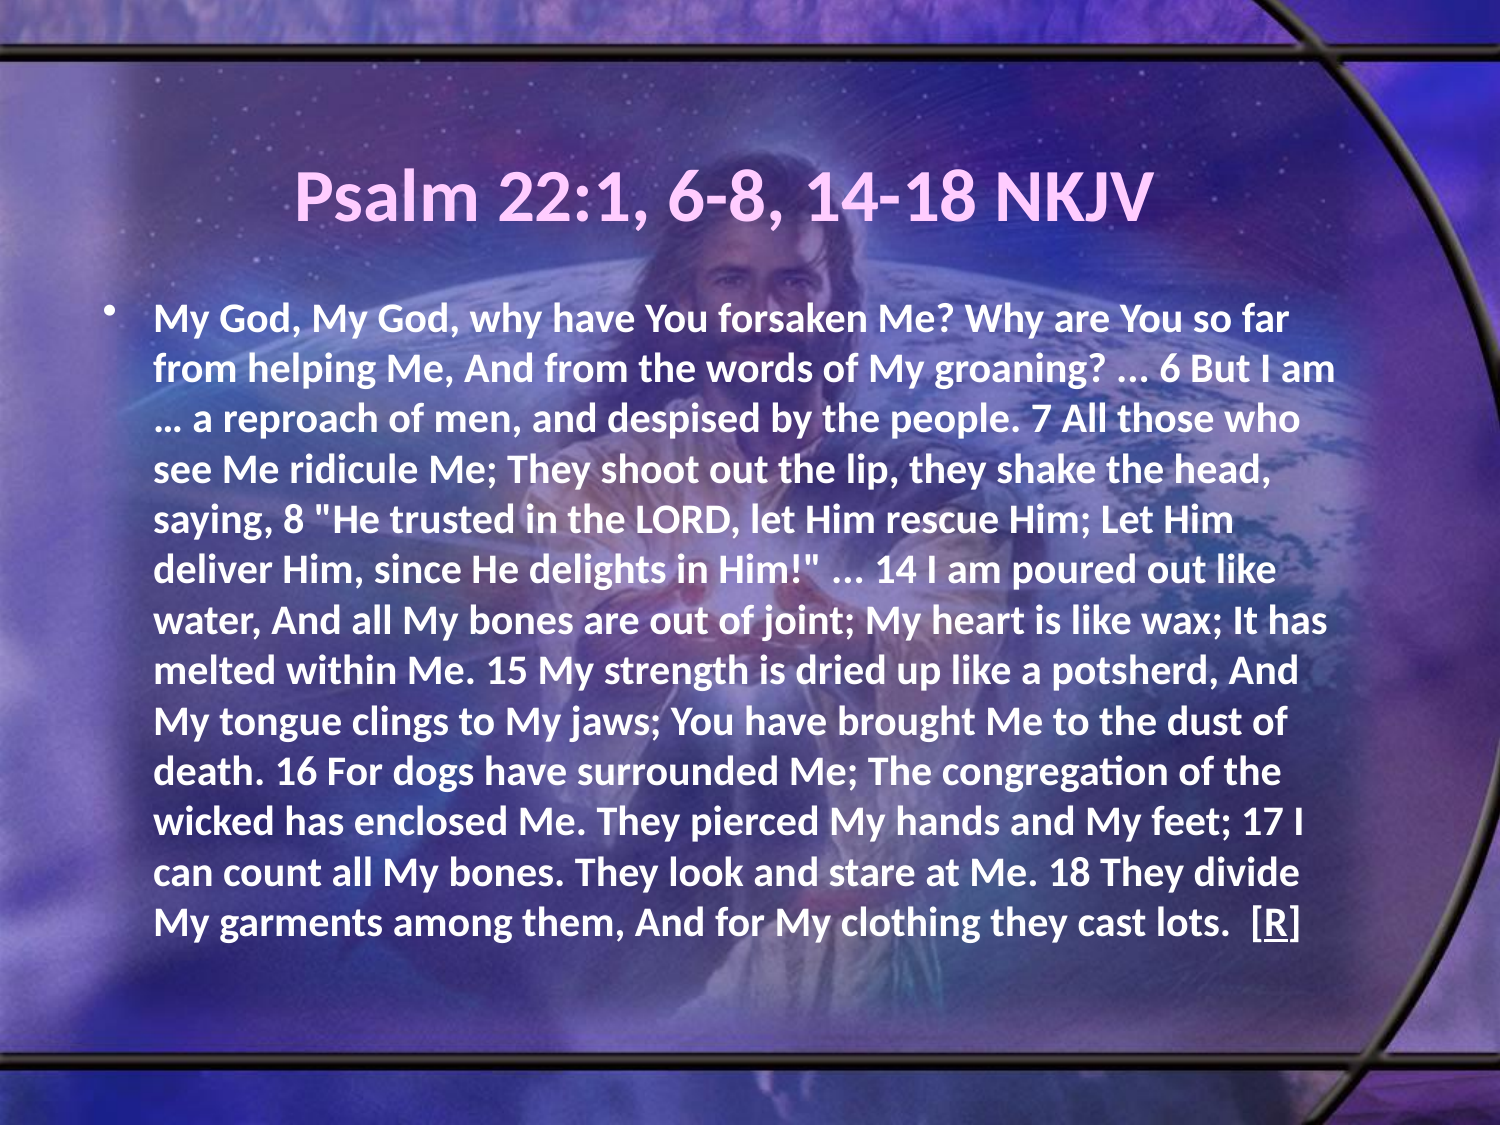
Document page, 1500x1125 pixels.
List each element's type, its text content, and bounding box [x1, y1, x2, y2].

title Psalm 22:1, 6-8, 14-18 NKJV [87, 99, 1363, 282]
picture [0, 0, 1500, 1125]
list My God, My God, why have You forsaken Me? Why are You so far from helping Me, And from the words of My groaning? ... 6 But I am … a reproach of men, and despised by the people. 7 All those who see Me ridicule Me; They shoot out the lip, they shake the head, saying, 8 "He trusted in the LORD, let Him rescue Him; Let Him deliver Him, since He delights in Him!" ... 14 I am poured out like water, And all My bones are out of joint; My heart is like wax; It has melted within Me. 15 My strength is dried up like a potsherd, And My tongue clings to My jaws; You have brought Me to the dust of death. 16 For dogs have surrounded Me; The congregation of the wicked has enclosed Me. They pierced My hands and My feet; 17 I can count all My bones. They look and stare at Me. 18 They divide My garments among them, And for My clothing they cast lots. [R] [87, 282, 1363, 996]
